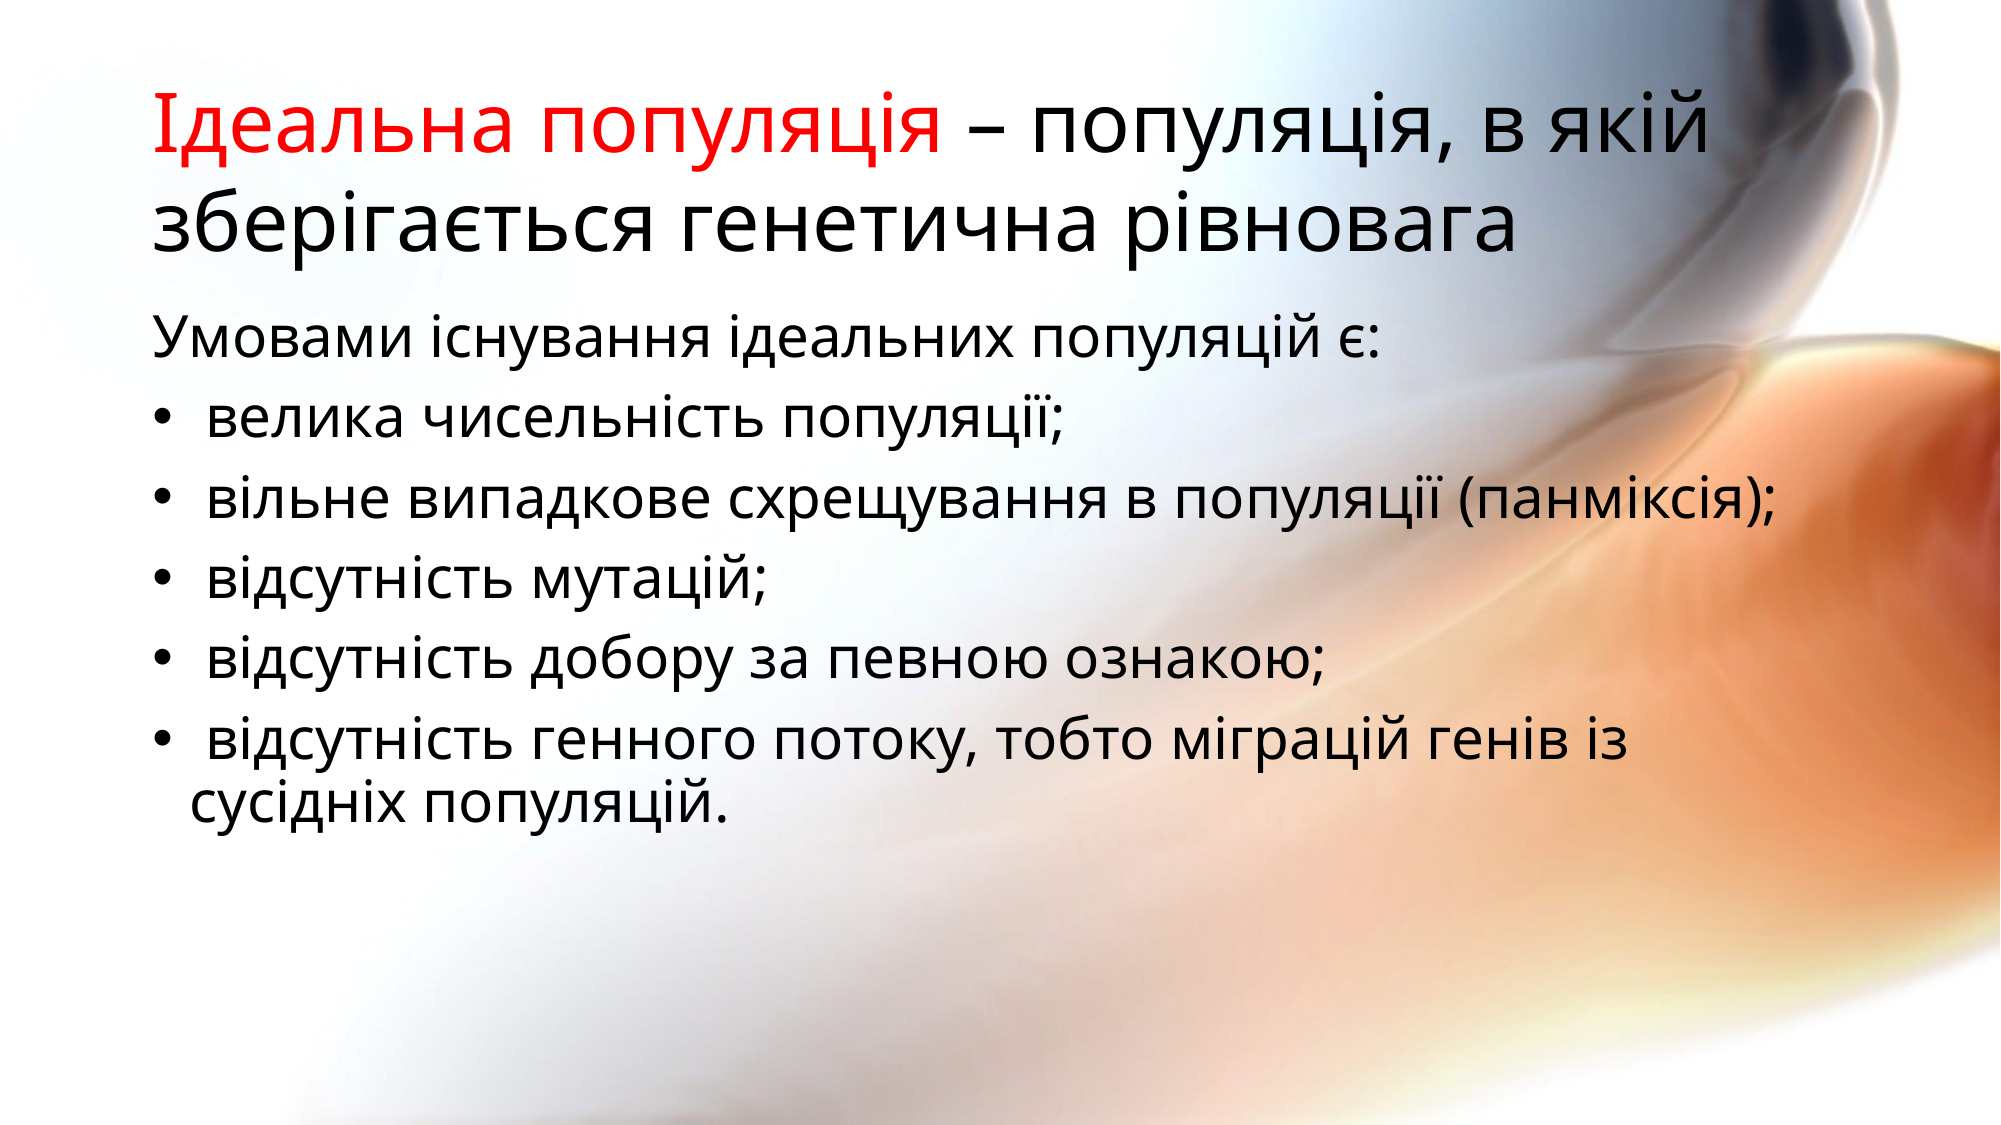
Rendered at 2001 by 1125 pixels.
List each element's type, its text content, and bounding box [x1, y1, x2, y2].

list Умовами існування ідеальних популяцій є: велика чисельність популяції; вільне випадкове схрещування в популяції (панміксія); відсутність мутацій; відсутність добору за певною ознакою; відсутність генного потоку, тобто міграцій генів із сусідніх популяцій. [137, 299, 1863, 1014]
title Ідеальна популяція – популяція, в якій зберігається генетична рівновага [137, 59, 1863, 278]
picture [0, 0, 2001, 1125]
